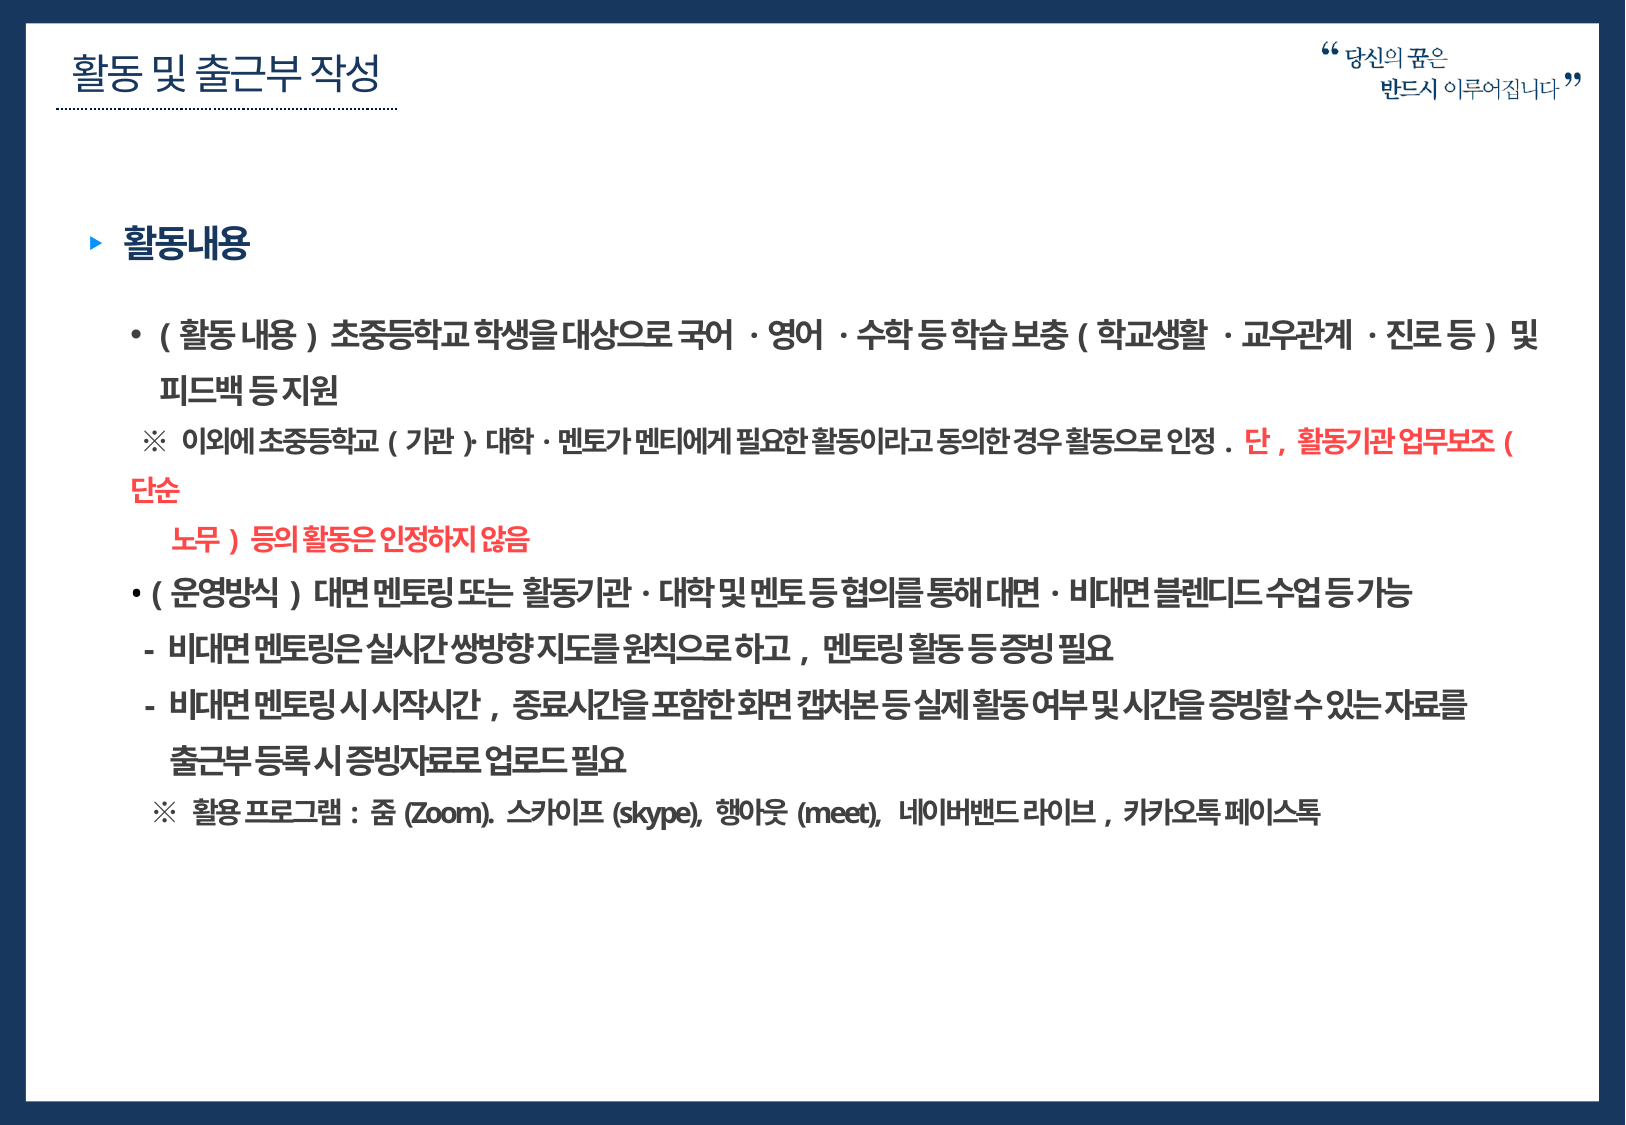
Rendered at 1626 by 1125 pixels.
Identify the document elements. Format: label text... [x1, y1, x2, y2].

picture [1314, 35, 1587, 106]
text_box [24, 21, 1601, 1104]
text_box (활동 내용) 초중등학교 학생을 대상으로 국어 ·영어 ·수학 등 학습 보충(학교생활 ·교우관계 ·진로 등) 및 피드백 등 지원 ※ 이외에 초중등학교(기관)·대학·멘토가 멘티에게 필요한 활동이라고 동의한 경우 활동으로 인정. 단, 활동기관 업무보조(단순 노무) 등의 활동은 인정하지 않음 • (운영방식) 대면 멘토링 또는 활동기관·대학 및 멘토 등 협의를 통해 대면·비대면 블렌디드 수업 등 가능 - 비대면 멘토링은 실시간 쌍방향 지도를 원칙으로 하고, 멘토링 활동 등 증빙 필요 - 비대면 멘토링 시 시작시간, 종료시간을 포함한 화면 캡처본 등 실제 활동 여부 및 시간을 증빙할 수 있는 자료를 출근부 등록 시 증빙자료로 업로드 필요 ※ 활용 프로그램: 줌(Zoom). 스카이프(skype), 행아웃(meet), 네이버밴드 라이브, 카카오톡 페이스톡 [115, 290, 1563, 837]
text_box 활동 및 출근부 작성 [56, 40, 398, 106]
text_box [87, 212, 271, 274]
